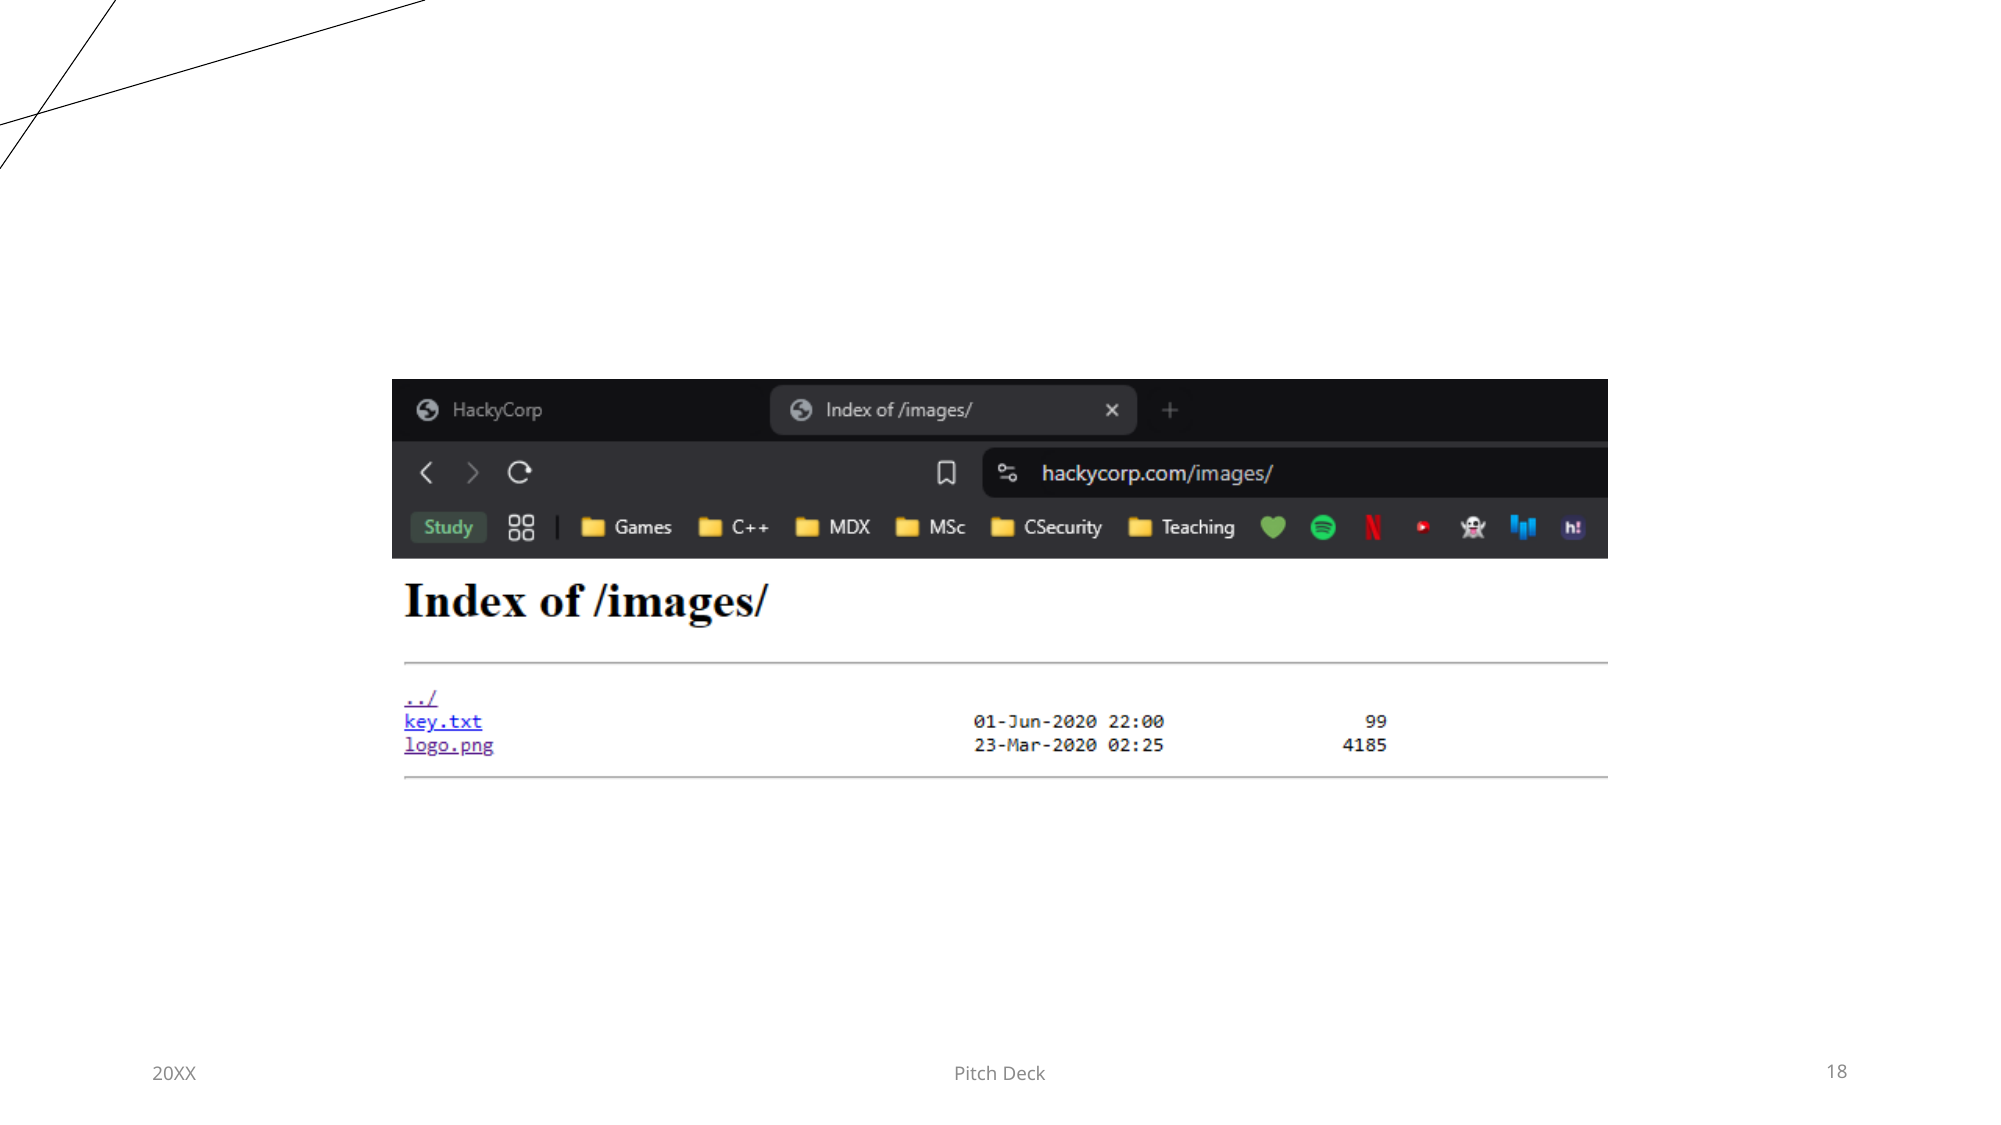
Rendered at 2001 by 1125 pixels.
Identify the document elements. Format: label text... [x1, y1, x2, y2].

footer Pitch Deck [662, 1042, 1338, 1103]
slide_number 20XX [137, 1042, 588, 1103]
picture [392, 379, 1608, 897]
slide_number 18 [1412, 1042, 1863, 1103]
